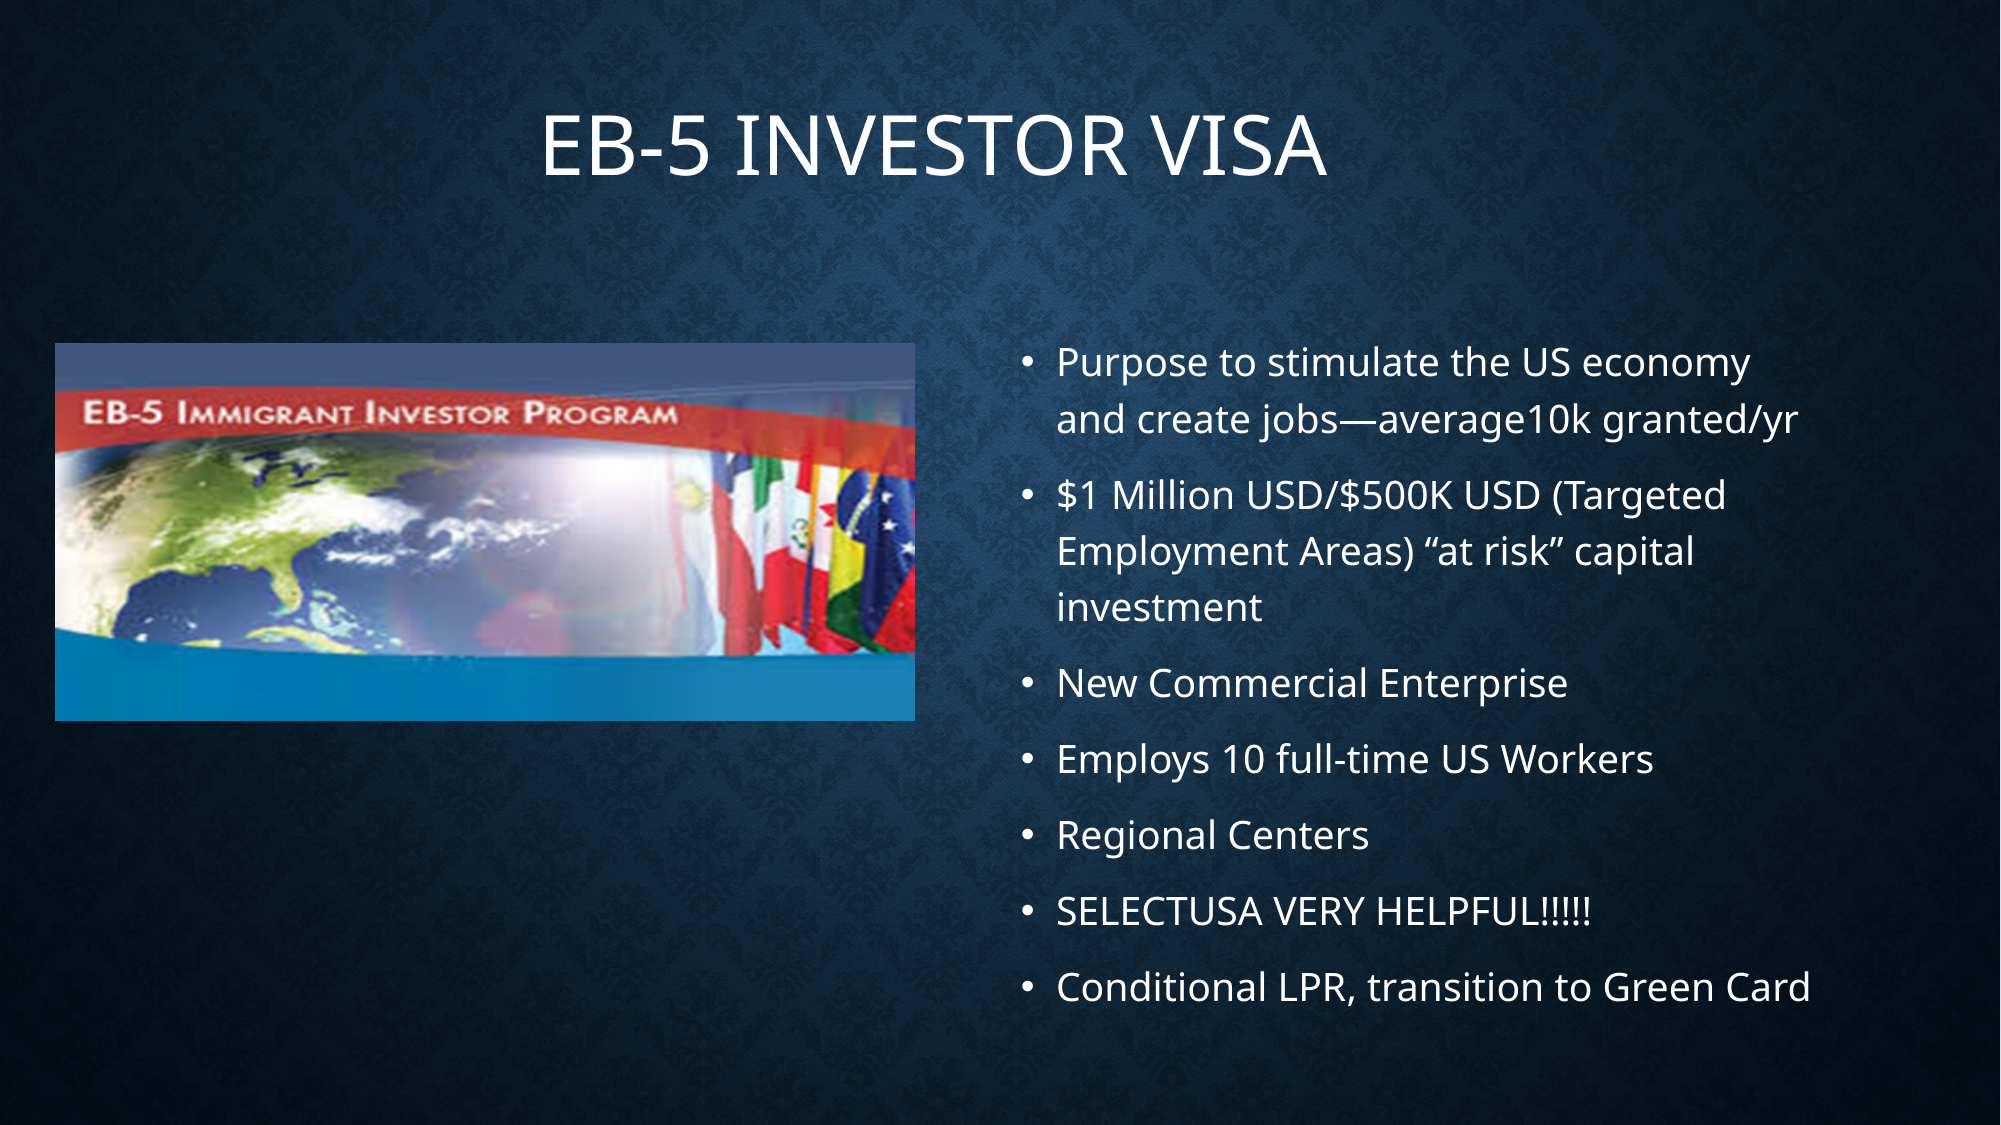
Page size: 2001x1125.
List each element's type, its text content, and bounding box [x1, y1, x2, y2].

list Purpose to stimulate the US economy and create jobs—average10k granted/yr $1 Million USD/$500K USD (Targeted Employment Areas) “at risk” capital investment New Commercial Enterprise Employs 10 full-time US Workers Regional Centers SELECTUSA VERY HELPFUL!!!!! Conditional LPR, transition to Green Card [1005, 320, 1842, 1092]
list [54, 342, 916, 722]
text_box EB-5 INVESTOR VISA [134, 84, 1733, 200]
